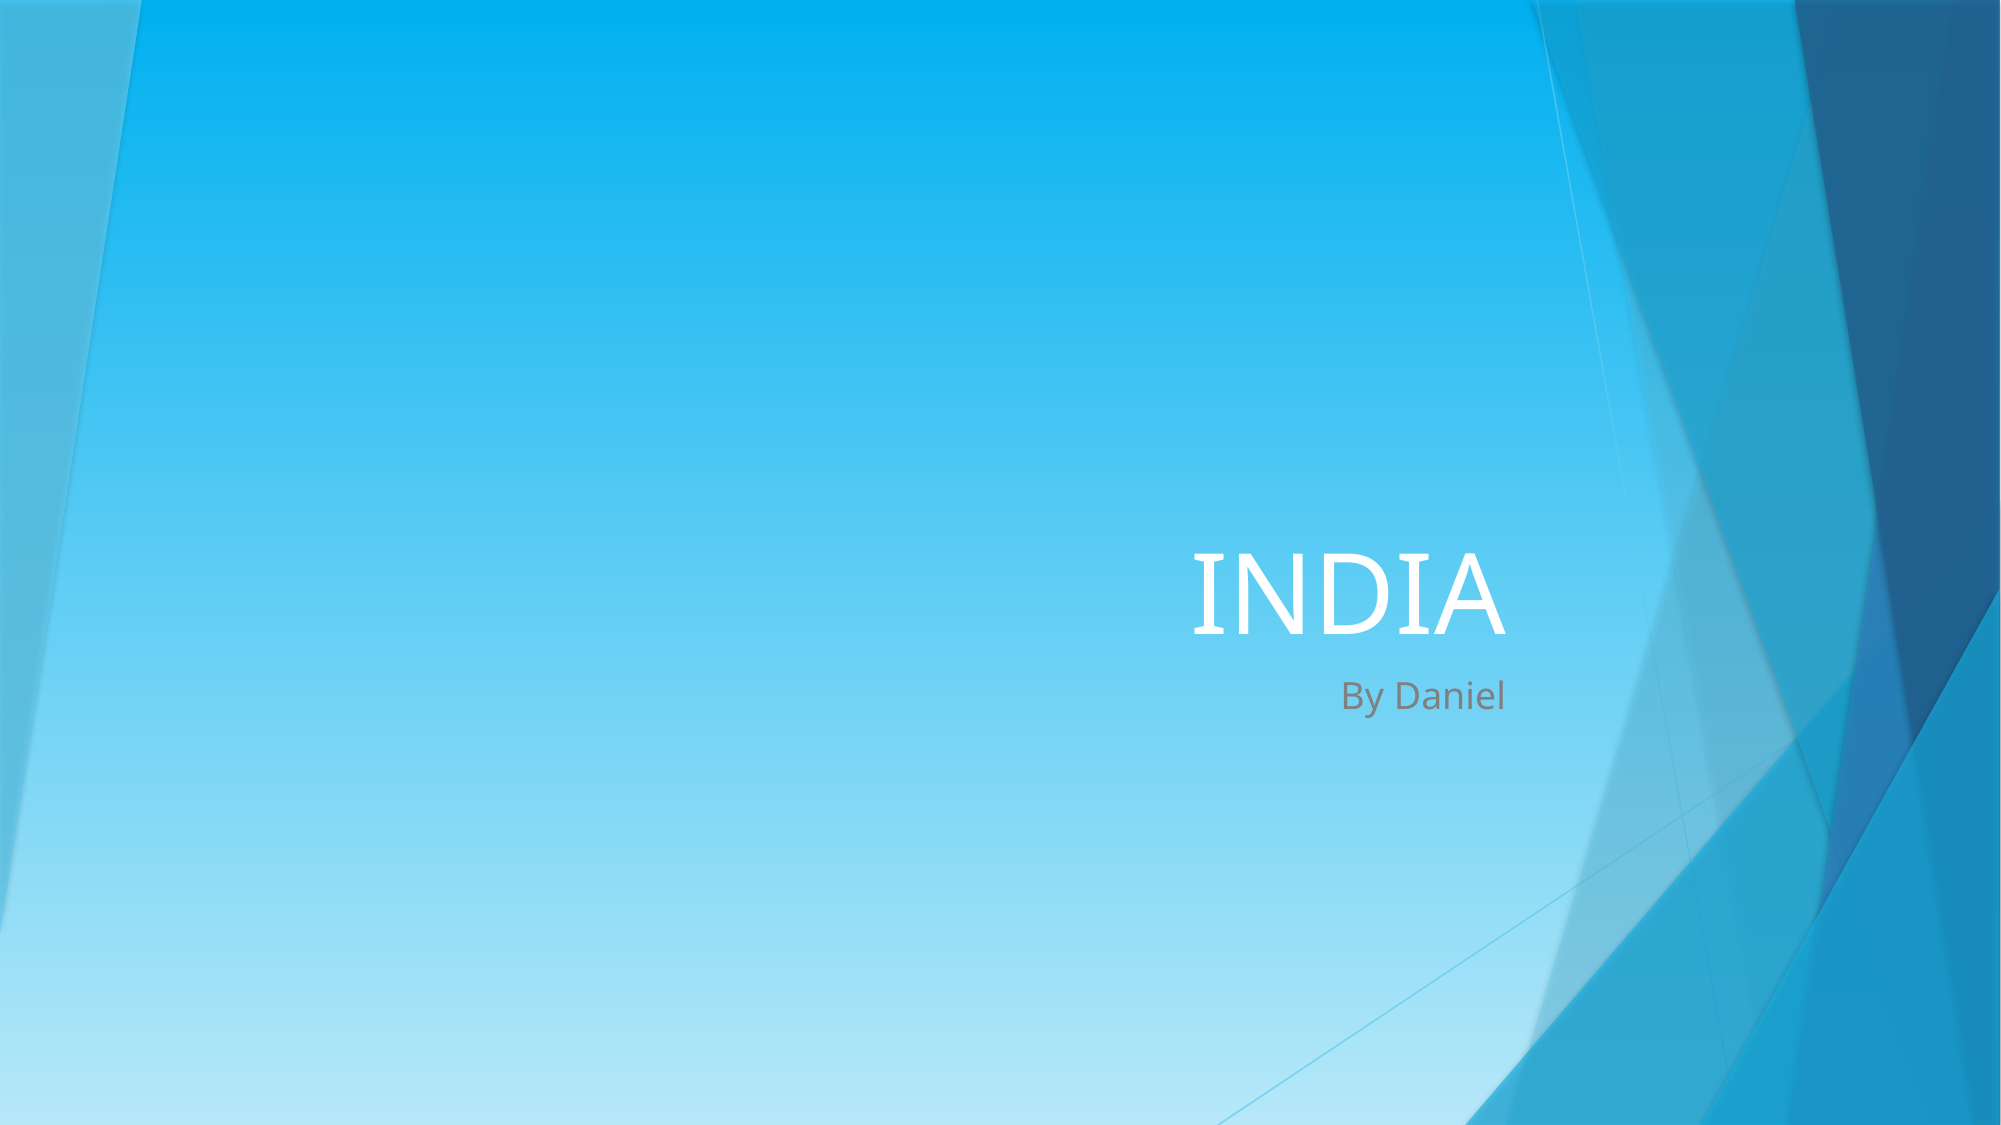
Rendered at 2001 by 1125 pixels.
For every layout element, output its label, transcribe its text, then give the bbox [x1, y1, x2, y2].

subtitle By Daniel [247, 664, 1522, 845]
title INDIA [247, 394, 1522, 664]
